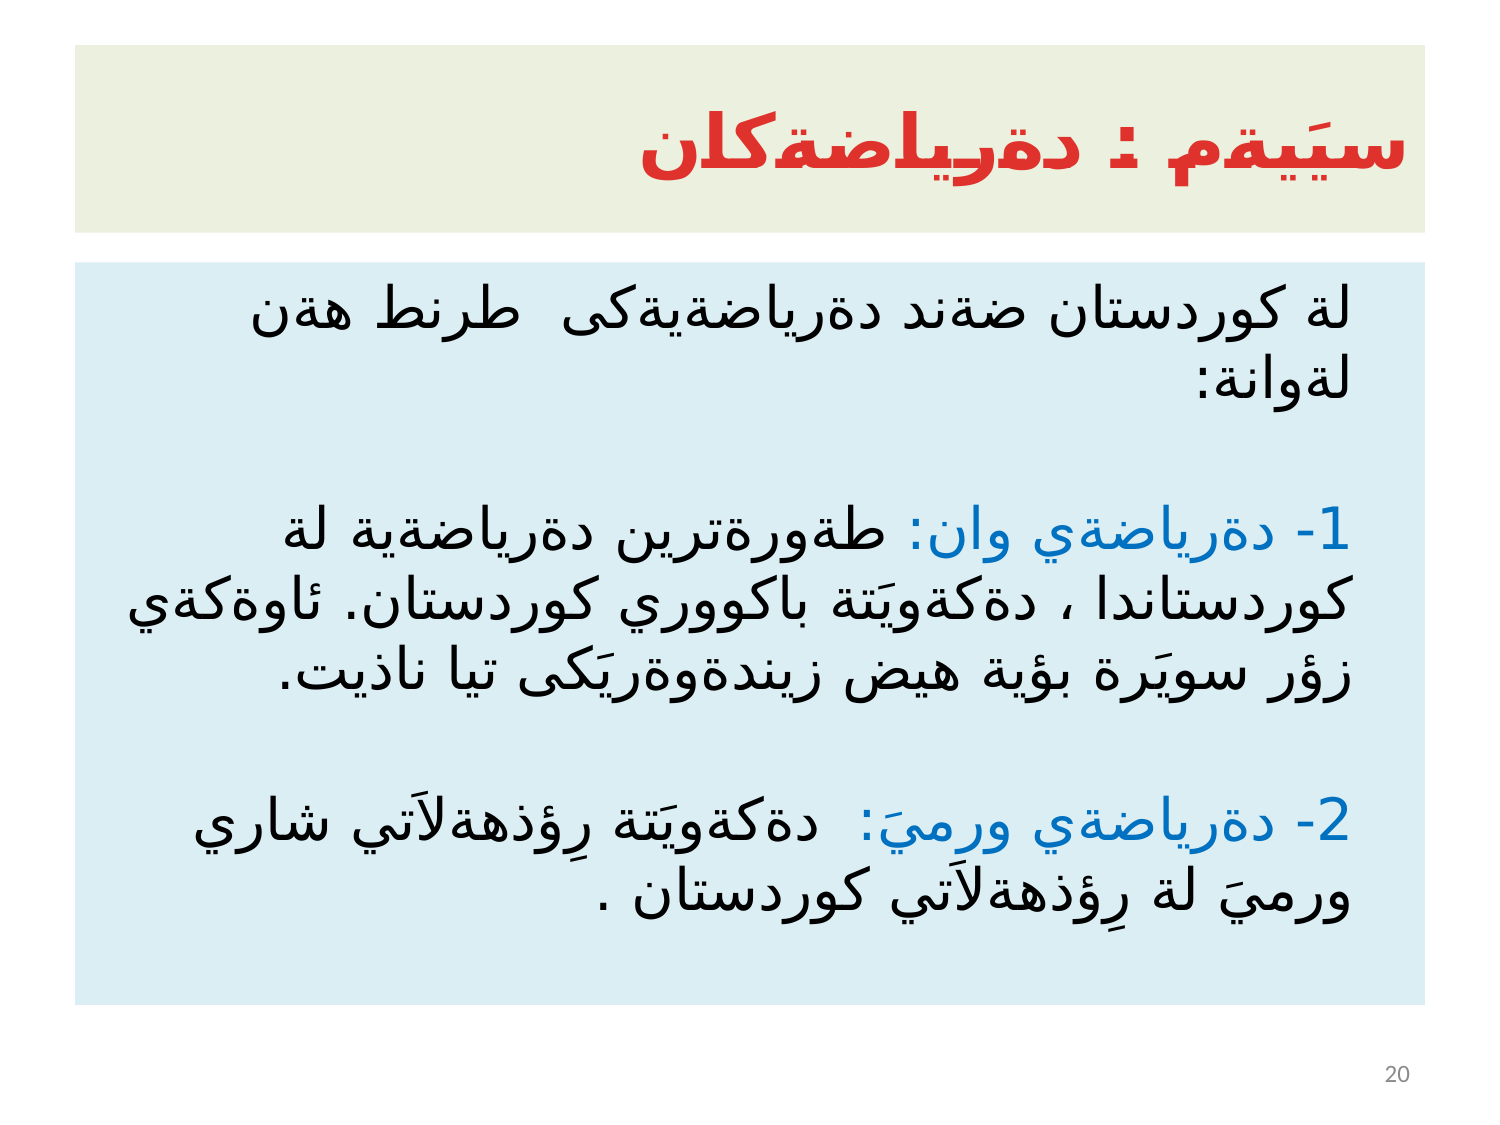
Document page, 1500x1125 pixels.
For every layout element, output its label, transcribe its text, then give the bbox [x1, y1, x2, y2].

title سيَيةم : دةرياضةكان [75, 45, 1425, 233]
list لة كوردستان ضةند دةرياضةيةكى طرنط هةن لةوانة: 1- دةرياضةي وان: طةورةترين دةرياضةية لة كوردستاندا ، دةكةويَتة باكووري كوردستان. ئاوةكةي زؤر سويَرة بؤية هيض زيندةوةريَكى تيا ناذيت. 2- دةرياضةي ورميَ: دةكةويَتة رِؤذهةلاَتي شاري ورميَ لة رِؤذهةلاَتي كوردستان . [75, 262, 1425, 1005]
slide_number 20 [1074, 1042, 1425, 1103]
